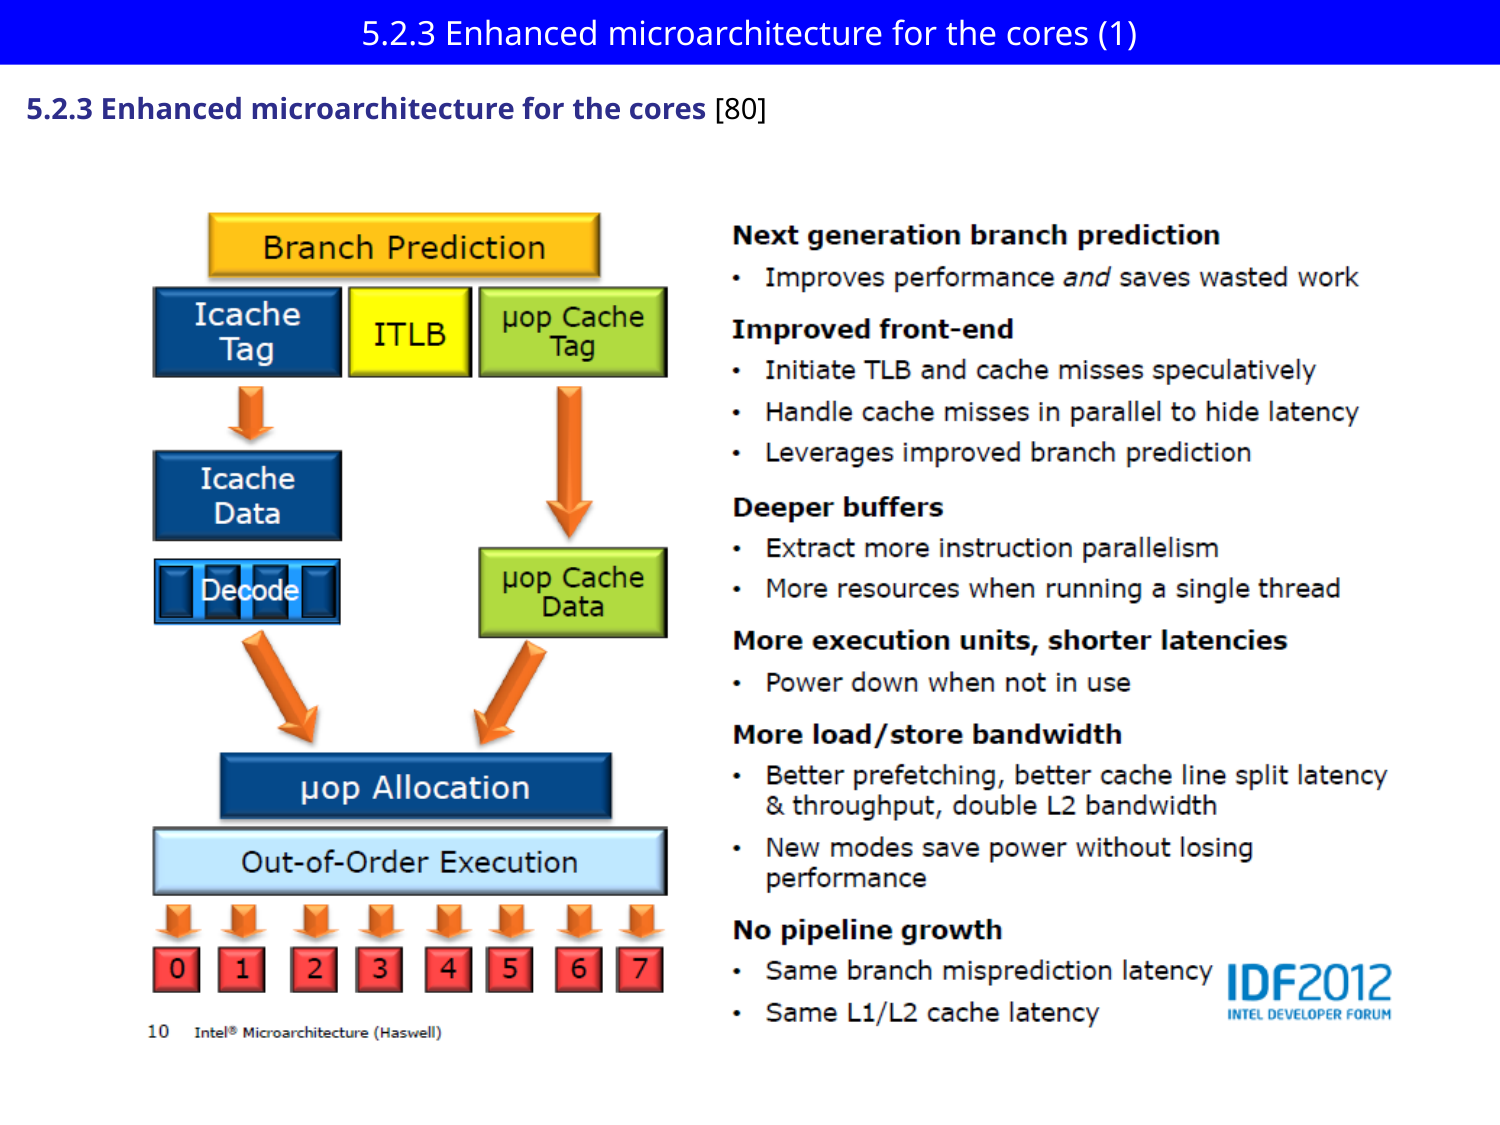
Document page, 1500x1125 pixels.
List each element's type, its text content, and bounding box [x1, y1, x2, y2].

title 5.2.3 Enhanced microarchitecture for the cores (1) [0, 0, 1500, 65]
picture [143, 200, 1424, 1045]
text_box 5.2.3 Enhanced microarchitecture for the cores [80] [11, 82, 932, 133]
